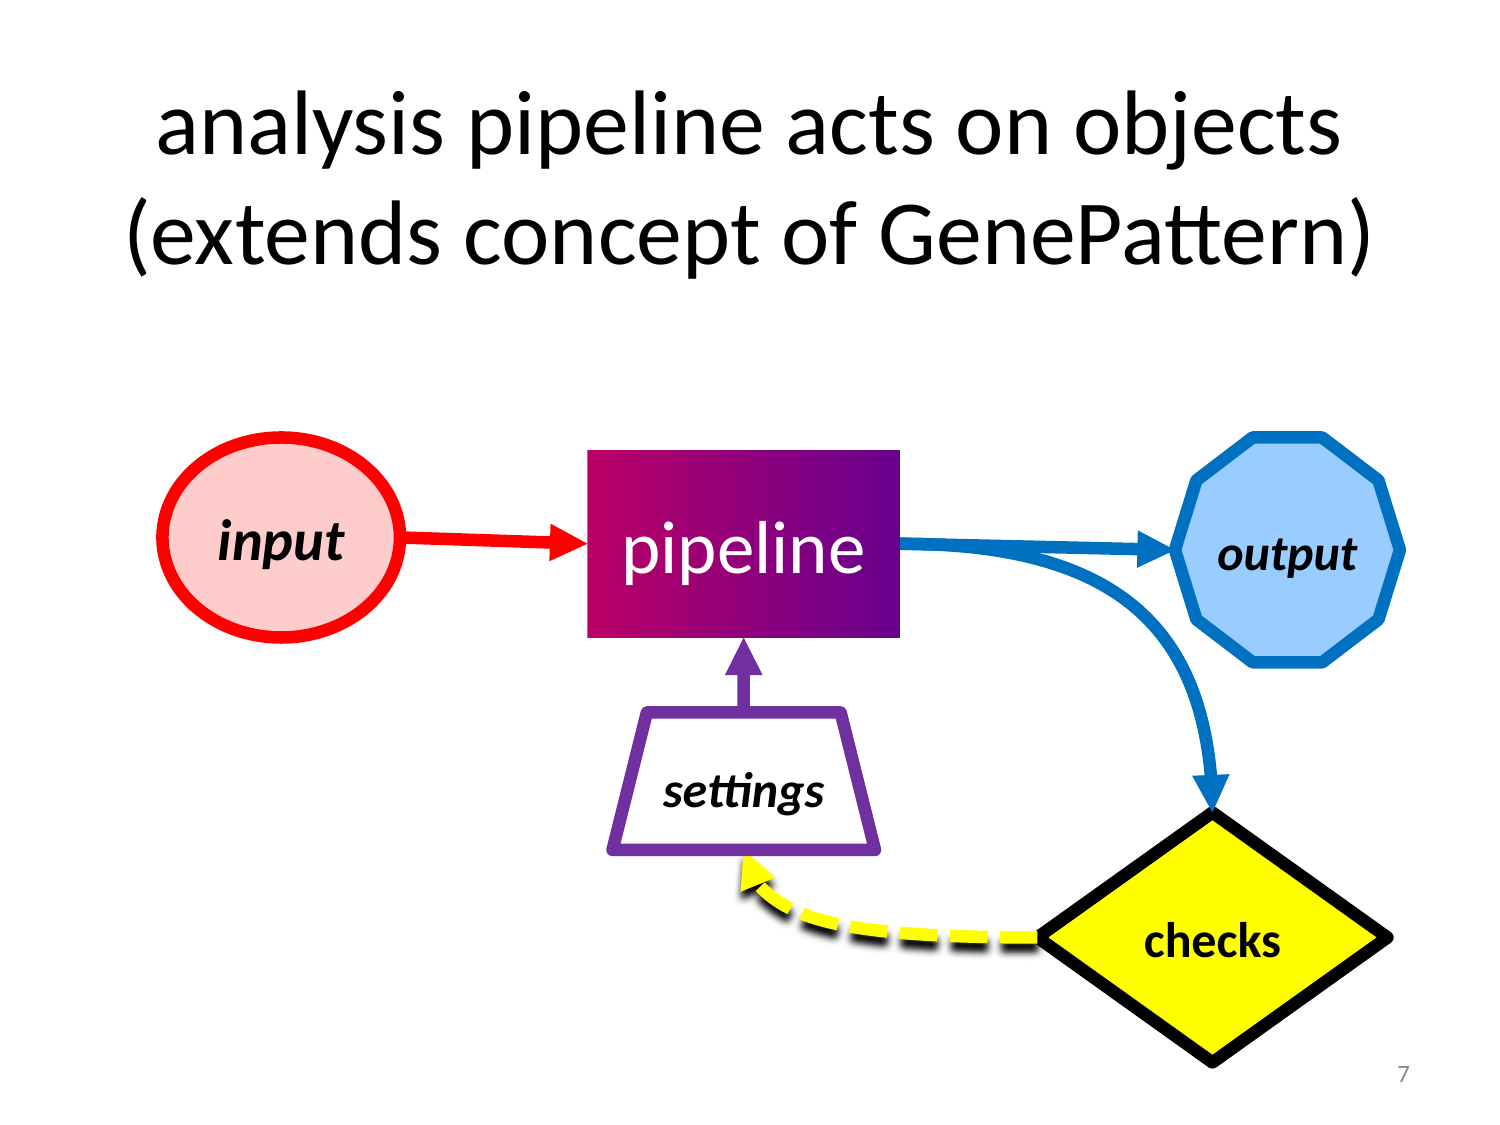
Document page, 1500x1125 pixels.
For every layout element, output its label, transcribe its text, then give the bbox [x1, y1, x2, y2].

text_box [399, 537, 588, 544]
text_box pipeline [585, 448, 902, 640]
title analysis pipeline acts on objects (extends concept of GenePattern) [75, 45, 1425, 300]
text_box output [1175, 435, 1402, 665]
text_box settings [610, 710, 877, 853]
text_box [743, 849, 1038, 938]
text_box checks [1041, 812, 1390, 1042]
text_box input [160, 435, 403, 640]
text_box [899, 543, 1213, 813]
slide_number 7 [1074, 1042, 1425, 1103]
